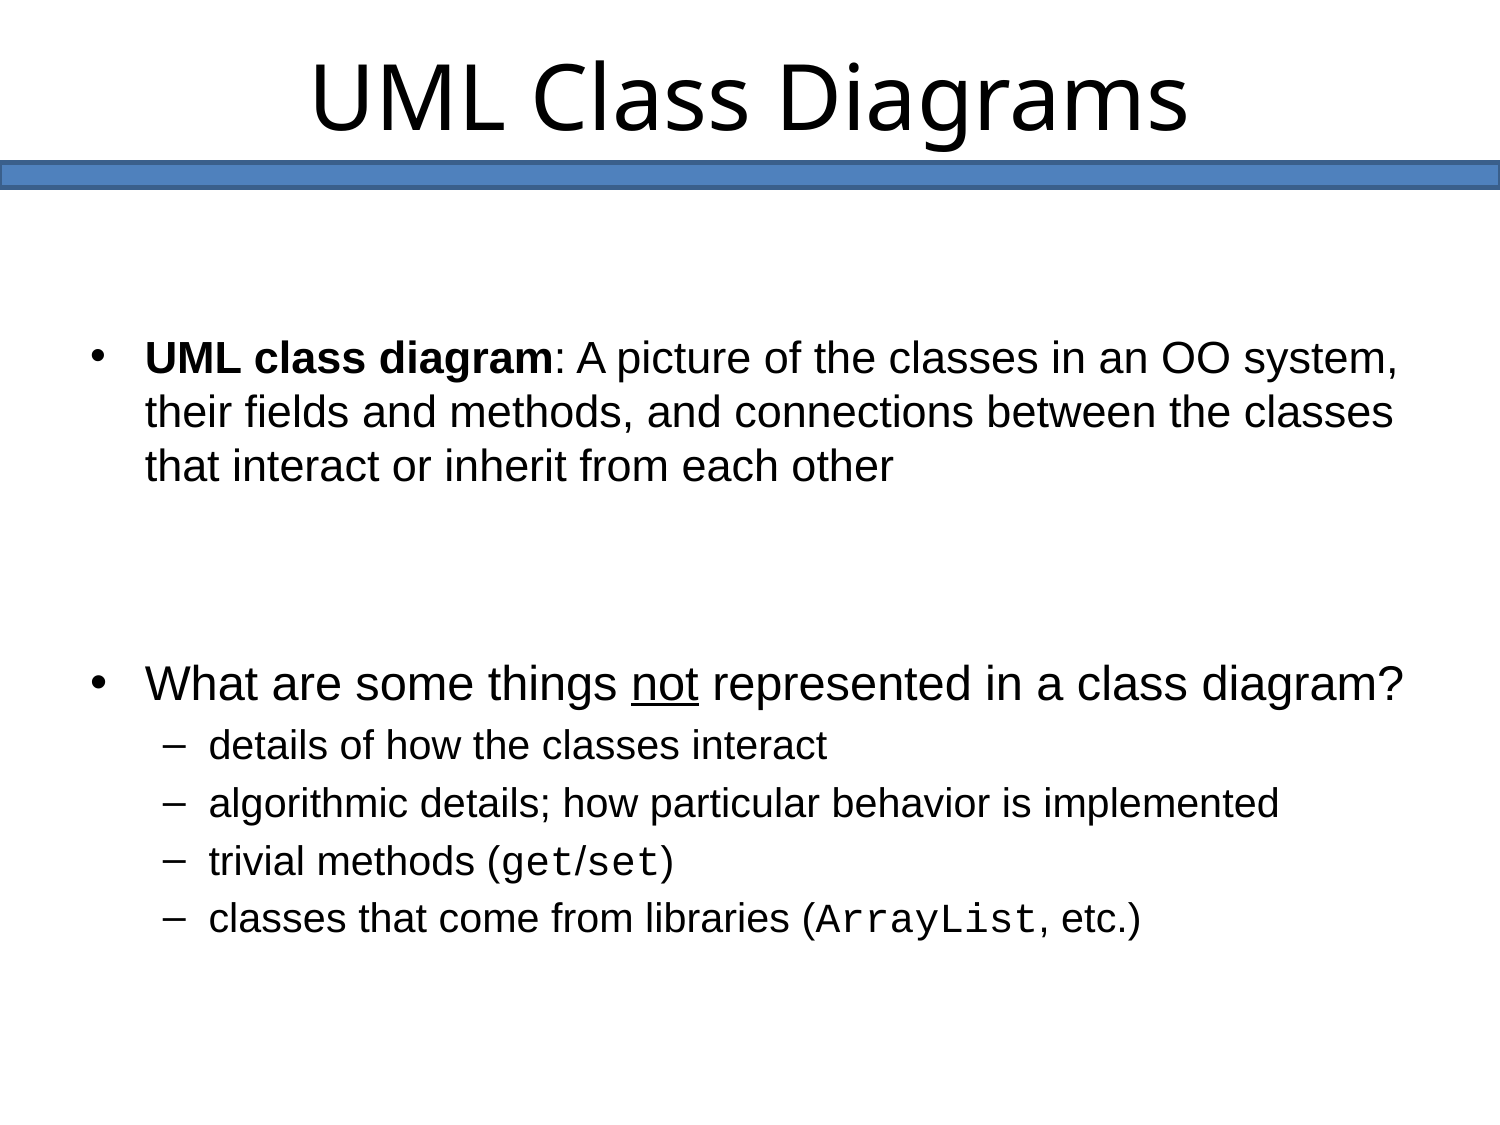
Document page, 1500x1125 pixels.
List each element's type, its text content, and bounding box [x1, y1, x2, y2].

list UML class diagram: A picture of the classes in an OO system, their fields and methods, and connections between the classes that interact or inherit from each other What are some things not represented in a class diagram? details of how the classes interact algorithmic details; how particular behavior is implemented trivial methods (get/set) classes that come from libraries (ArrayList, etc.) [75, 262, 1425, 1005]
text_box [0, 160, 1500, 190]
title UML Class Diagrams [75, 0, 1425, 160]
